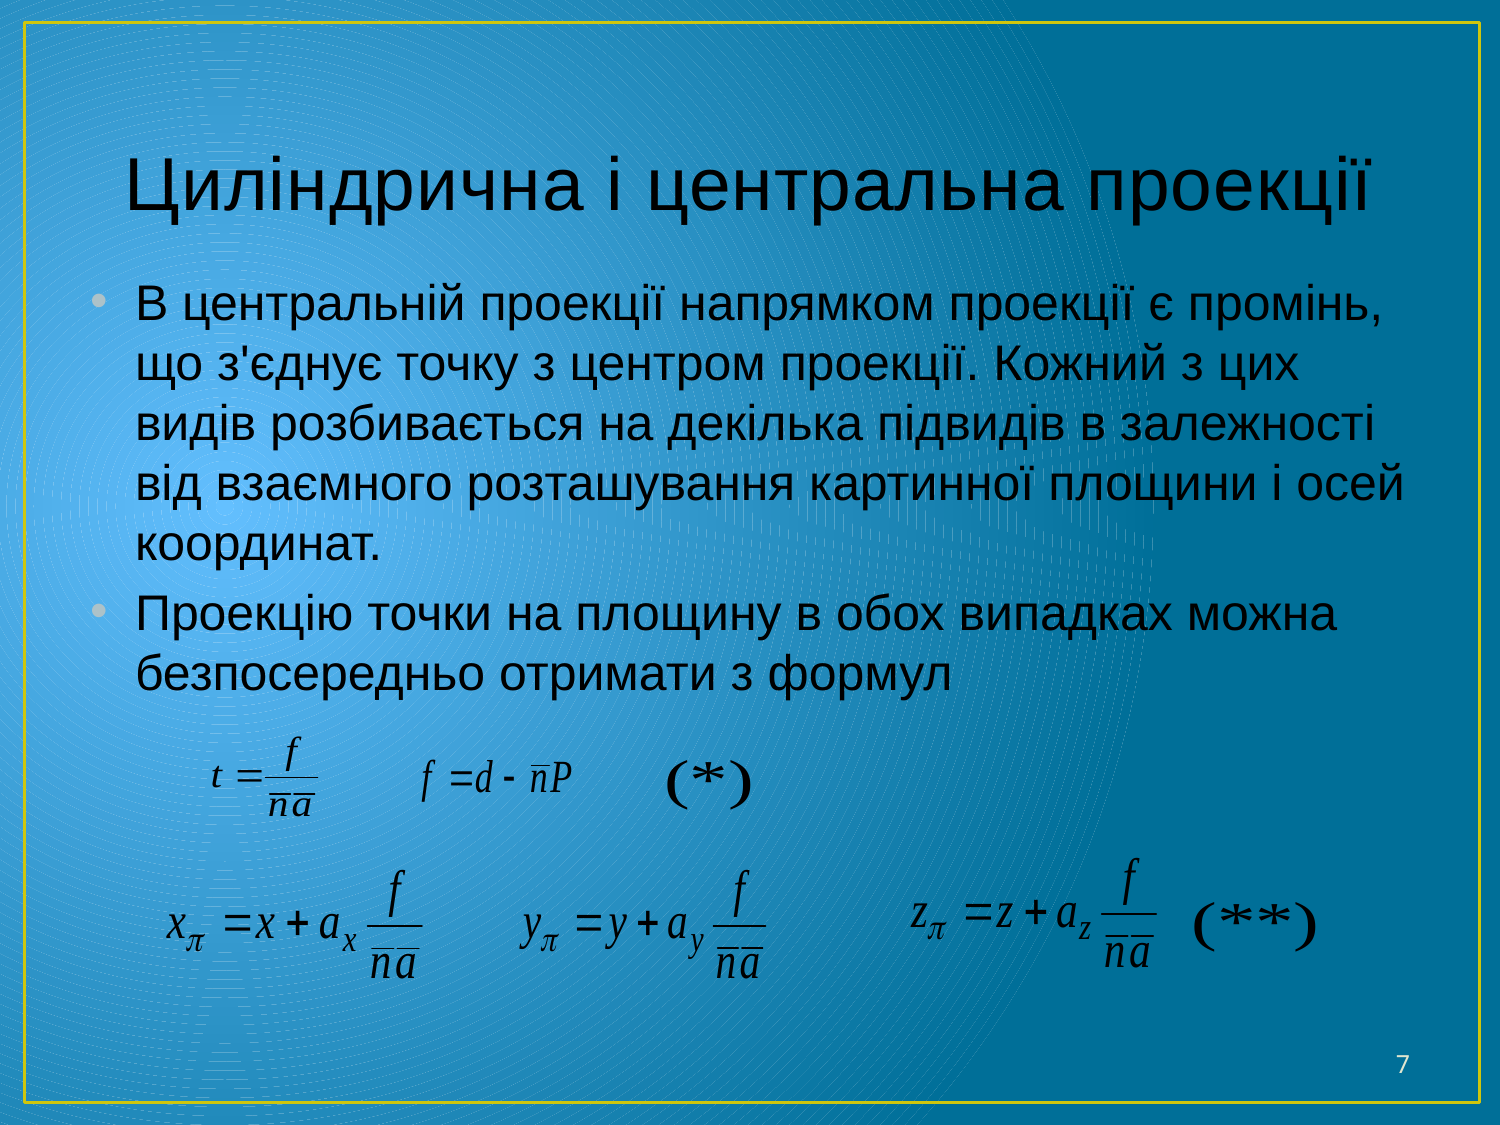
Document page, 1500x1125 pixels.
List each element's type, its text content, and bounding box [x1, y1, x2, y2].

title Циліндрична і центральна проекції [75, 45, 1425, 233]
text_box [513, 857, 774, 991]
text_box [655, 751, 766, 823]
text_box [903, 845, 1164, 979]
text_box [1182, 892, 1326, 964]
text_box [409, 752, 580, 813]
slide_number 7 [1074, 1035, 1425, 1096]
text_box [159, 857, 432, 991]
list В центральній проекції напрямком проекції є промінь, що з'єднує точку з центром проекції. Кожний з цих видів розбивається на декілька підвидів в залежності від взаємного розташування картинної площини і осей координат. Проекцію точки на площину в обох випадках можна безпосередньо отримати з формул [75, 262, 1425, 1005]
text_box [206, 727, 325, 826]
